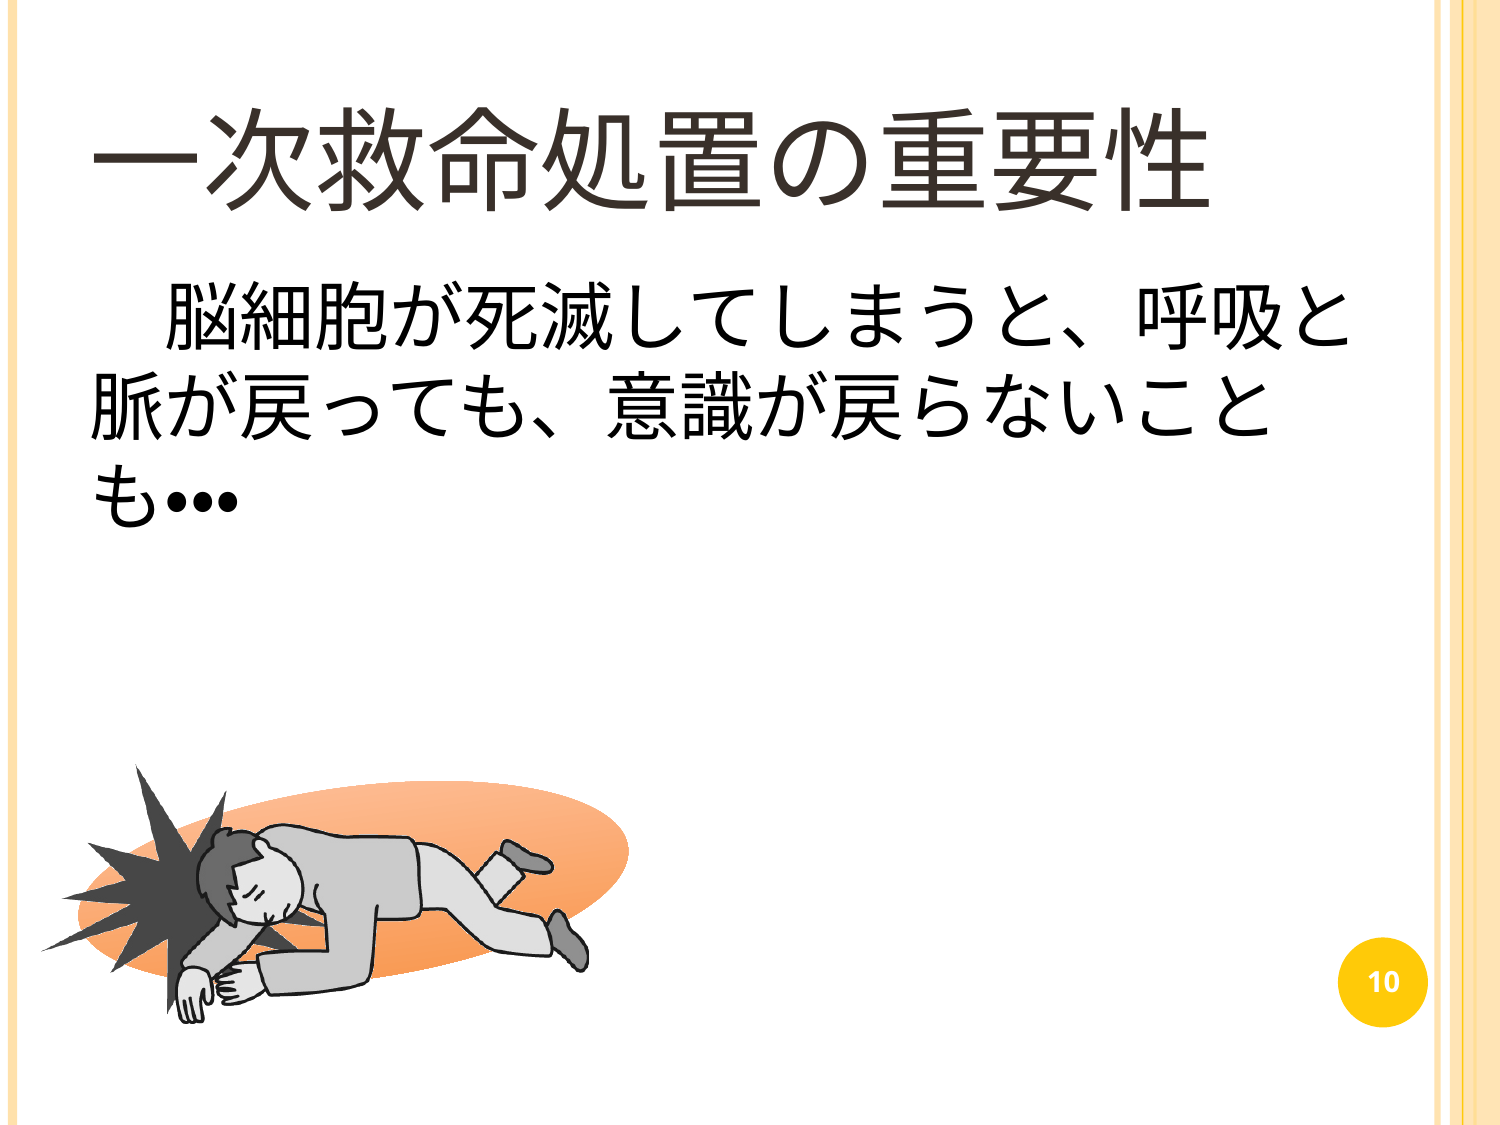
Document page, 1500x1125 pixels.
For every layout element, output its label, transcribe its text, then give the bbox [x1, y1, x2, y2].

list 脳細胞が死滅してしまうと、呼吸と脈が戻っても、意識が戻らないことも・・・ [75, 262, 1388, 1062]
picture [41, 764, 589, 1024]
title 一次救命処置の重要性 [75, 45, 1365, 233]
slide_number 10 [1333, 940, 1434, 1027]
